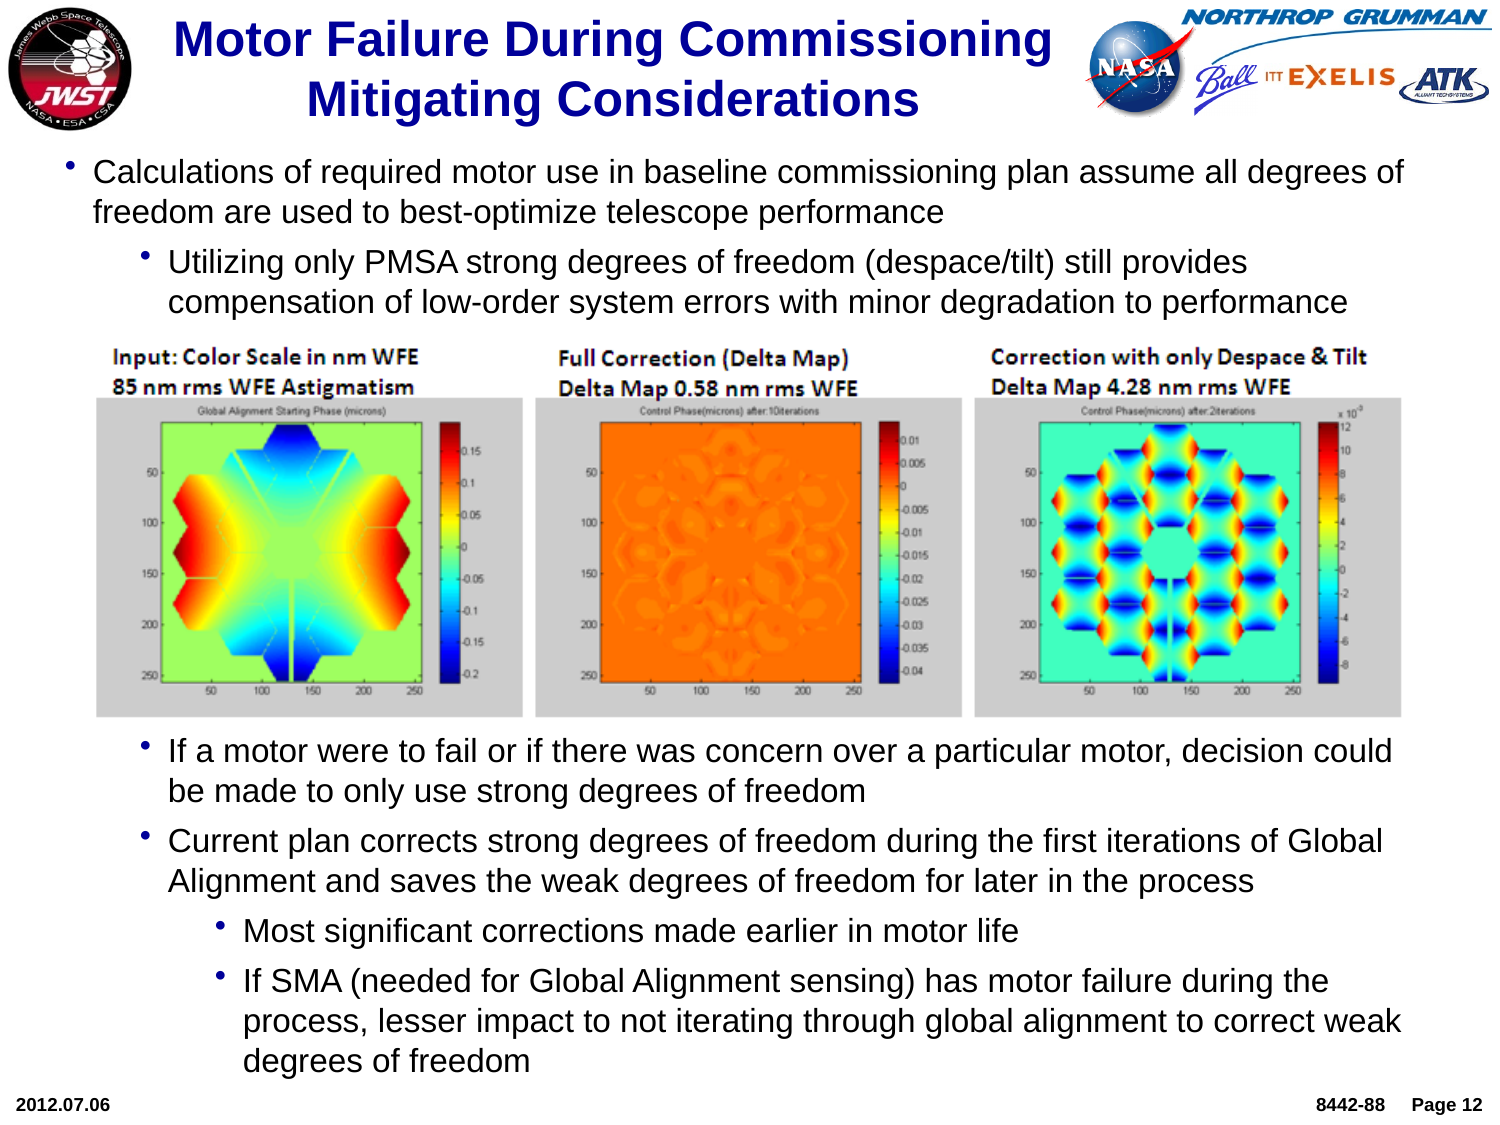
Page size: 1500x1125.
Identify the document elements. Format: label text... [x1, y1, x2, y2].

picture [4, 4, 134, 134]
text_box Calculations of required motor use in baseline commissioning plan assume all degrees of freedom are used to best-optimize telescope performance Utilizing only PMSA strong degrees of freedom (despace/tilt) still provides compensation of low-order system errors with minor degradation to performance If a motor were to fail or if there was concern over a particular motor, decision could be made to only use strong degrees of freedom Current plan corrects strong degrees of freedom during the first iterations of Global Alignment and saves the weak degrees of freedom for later in the process Most significant corrections made earlier in motor life If SMA (needed for Global Alignment sensing) has motor failure during the process, lesser impact to not iterating through global alignment to correct weak degrees of freedom [49, 142, 1450, 1072]
picture [1099, 9, 1492, 119]
picture [95, 332, 1403, 719]
picture [1399, 68, 1489, 104]
title Motor Failure During Commissioning Mitigating Considerations [128, 10, 1099, 122]
